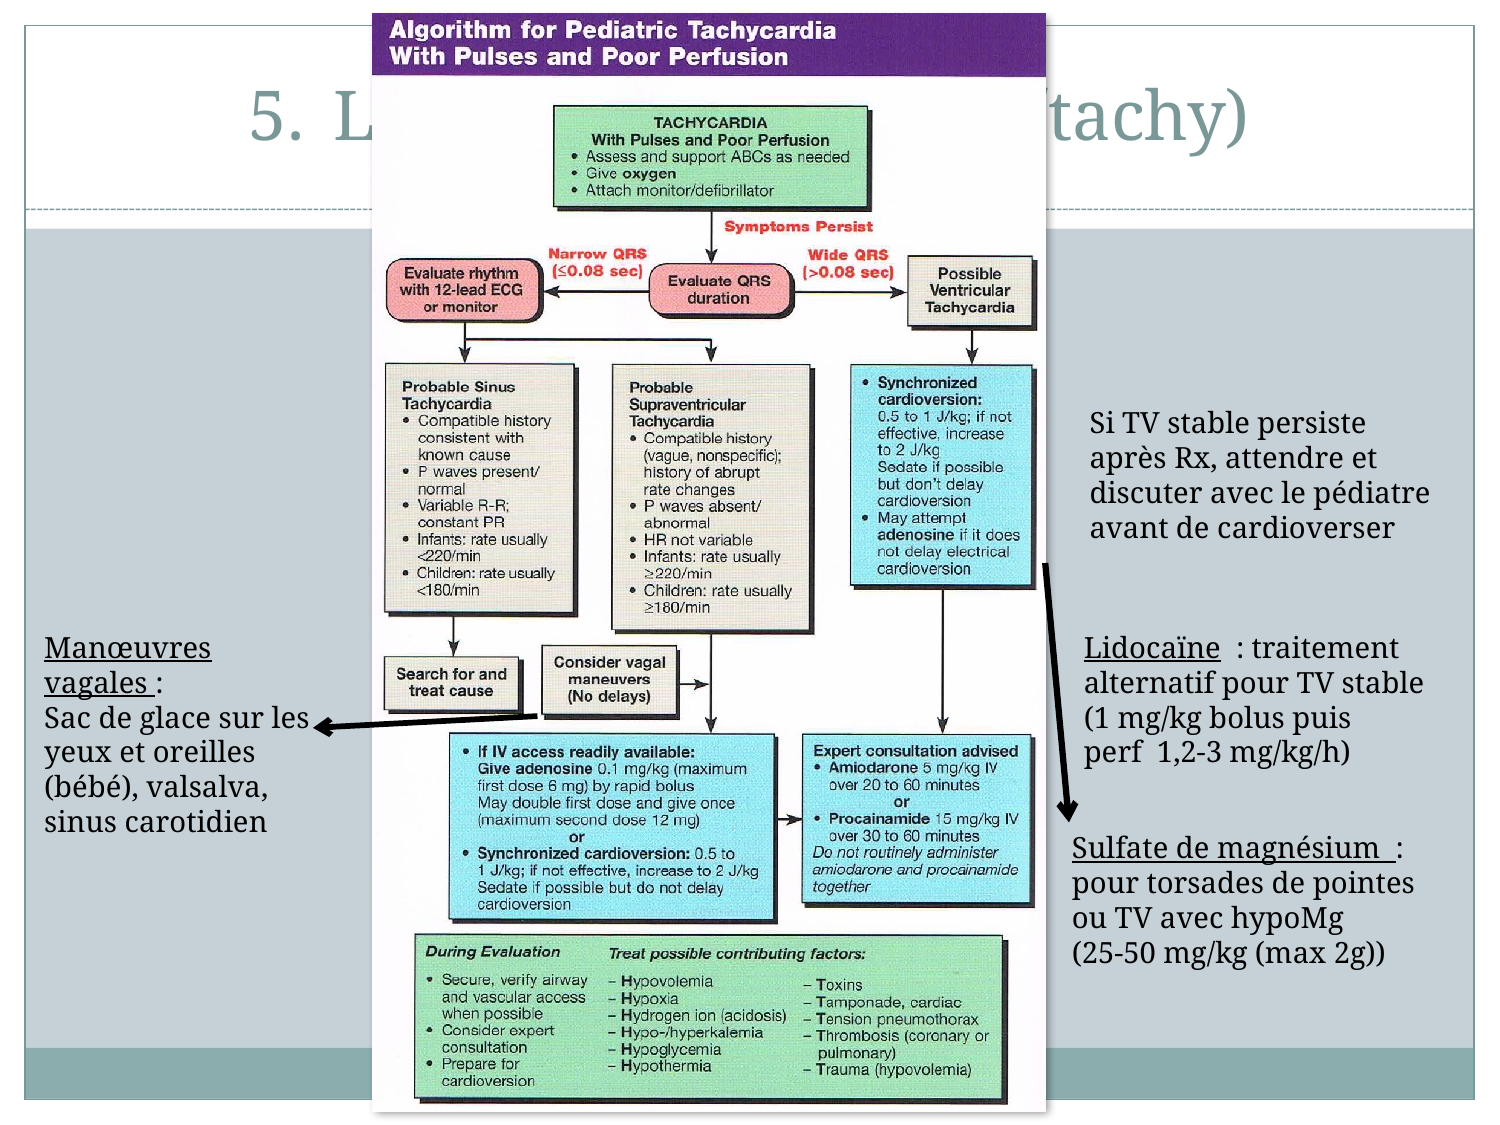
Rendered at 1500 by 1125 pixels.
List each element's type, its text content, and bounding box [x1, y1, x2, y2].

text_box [1045, 562, 1070, 823]
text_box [312, 715, 538, 729]
title Les arythmies (brady/tachy) [49, 37, 365, 163]
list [371, 13, 1046, 1113]
text_box Manœuvres vagales : Sac de glace sur les yeux et oreilles (bébé), valsalva, sinus carotidien [29, 621, 349, 847]
text_box Si TV stable persiste après Rx, attendre et discuter avec le pédiatre avant de cardioverser [1074, 397, 1459, 552]
title Les arythmies (brady/tachy) [1055, 37, 1450, 163]
text_box Sulfate de magnésium : pour torsades de pointes ou TV avec hypoMg (25-50 mg/kg (max 2g)) [1057, 822, 1471, 977]
text_box Lidocaïne : traitement alternatif pour TV stable (1 mg/kg bolus puis perf 1,2-3 mg/kg/h) [1075, 621, 1459, 777]
